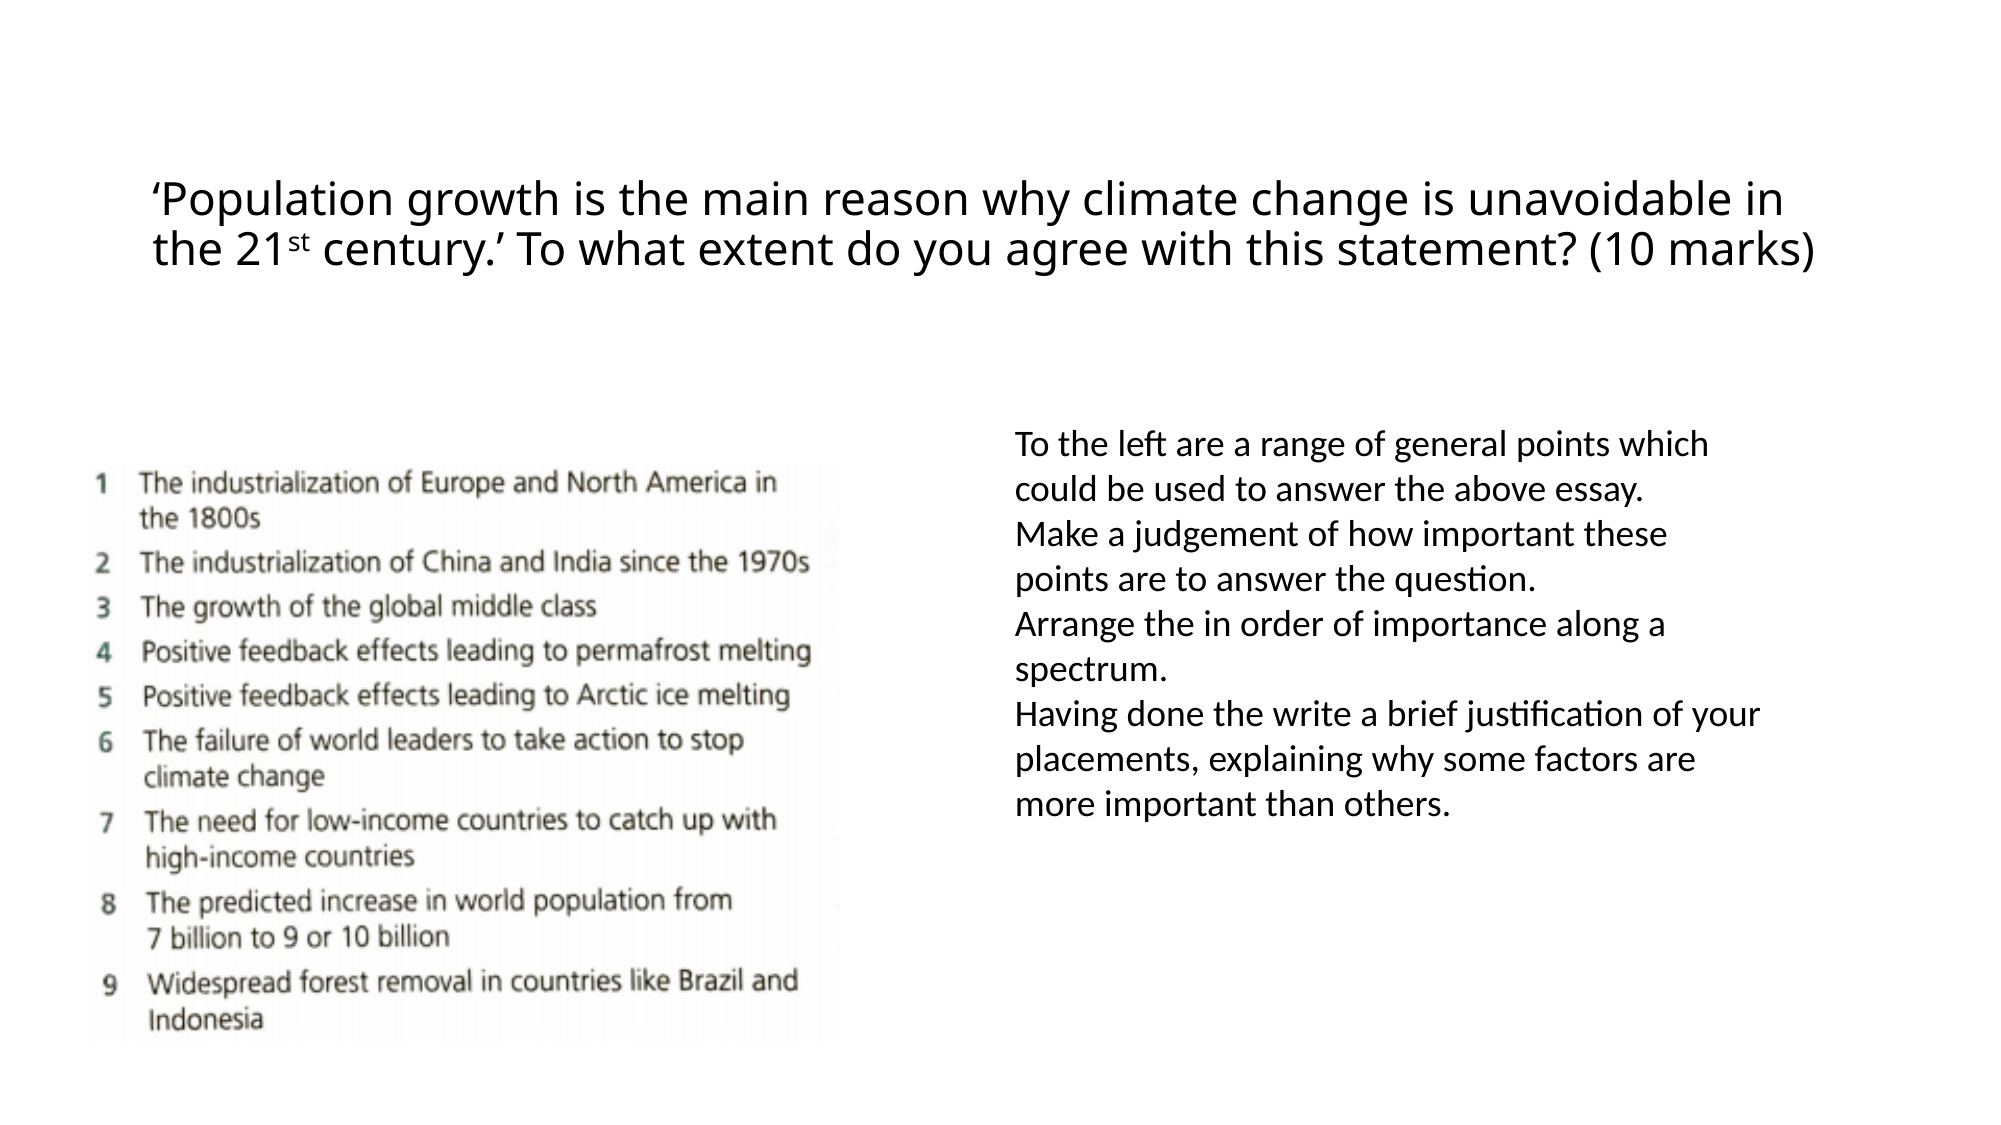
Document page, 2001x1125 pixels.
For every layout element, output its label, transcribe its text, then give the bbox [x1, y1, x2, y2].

text_box To the left are a range of general points which could be used to answer the above essay. Make a judgement of how important these points are to answer the question. Arrange the in order of importance along a spectrum. Having done the write a brief justification of your placements, explaining why some factors are more important than others. [999, 411, 1786, 831]
title ‘Population growth is the main reason why climate change is unavoidable in the 21st century.’ To what extent do you agree with this statement? (10 marks) [137, 144, 1863, 362]
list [85, 463, 840, 1043]
